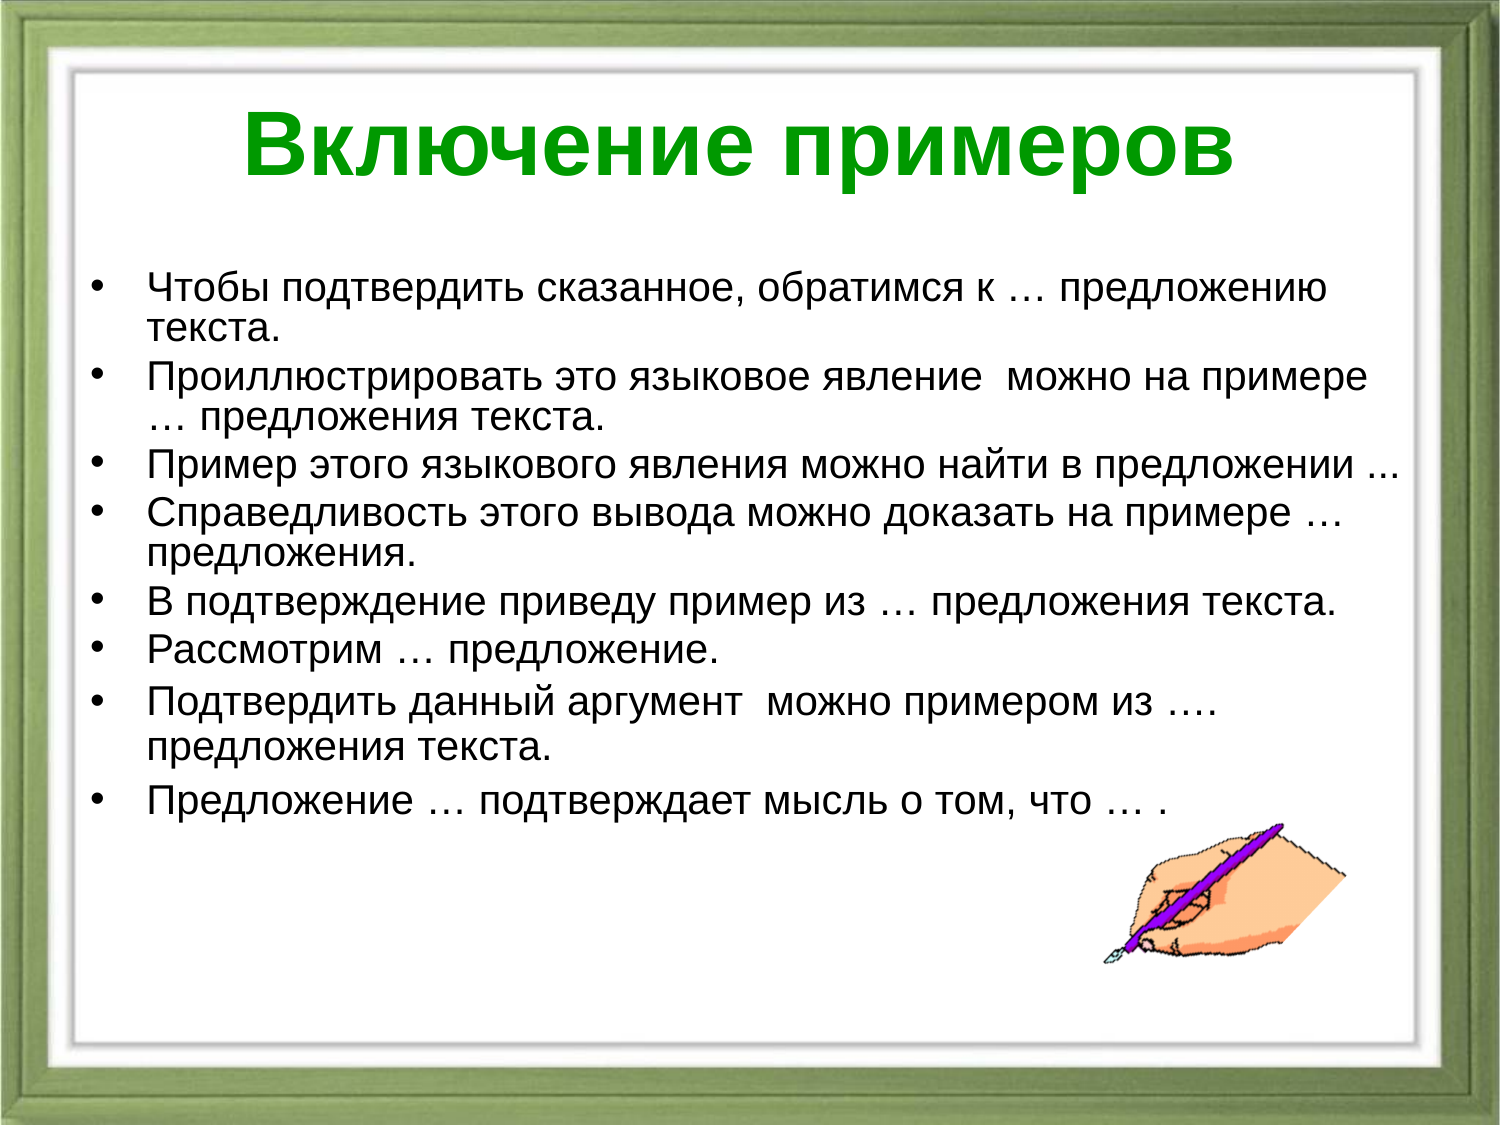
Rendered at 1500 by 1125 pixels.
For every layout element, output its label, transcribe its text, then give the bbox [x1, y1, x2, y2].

picture [0, 0, 1500, 1125]
list Чтобы подтвердить сказанное, обратимся к … предложению текста. Проиллюстрировать это языковое явление можно на примере … предложения текста. Пример этого языкового явления можно найти в предложении ... Справедливость этого вывода можно доказать на примере … предложения. В подтверждение приведу пример из … предложения текста. Рассмотрим … предложение. Подтвердить данный аргумент можно примером из …. предложения текста. Предложение … подтверждает мысль о том, что … . [74, 262, 1426, 1006]
title Включение примеров [74, 44, 1426, 233]
